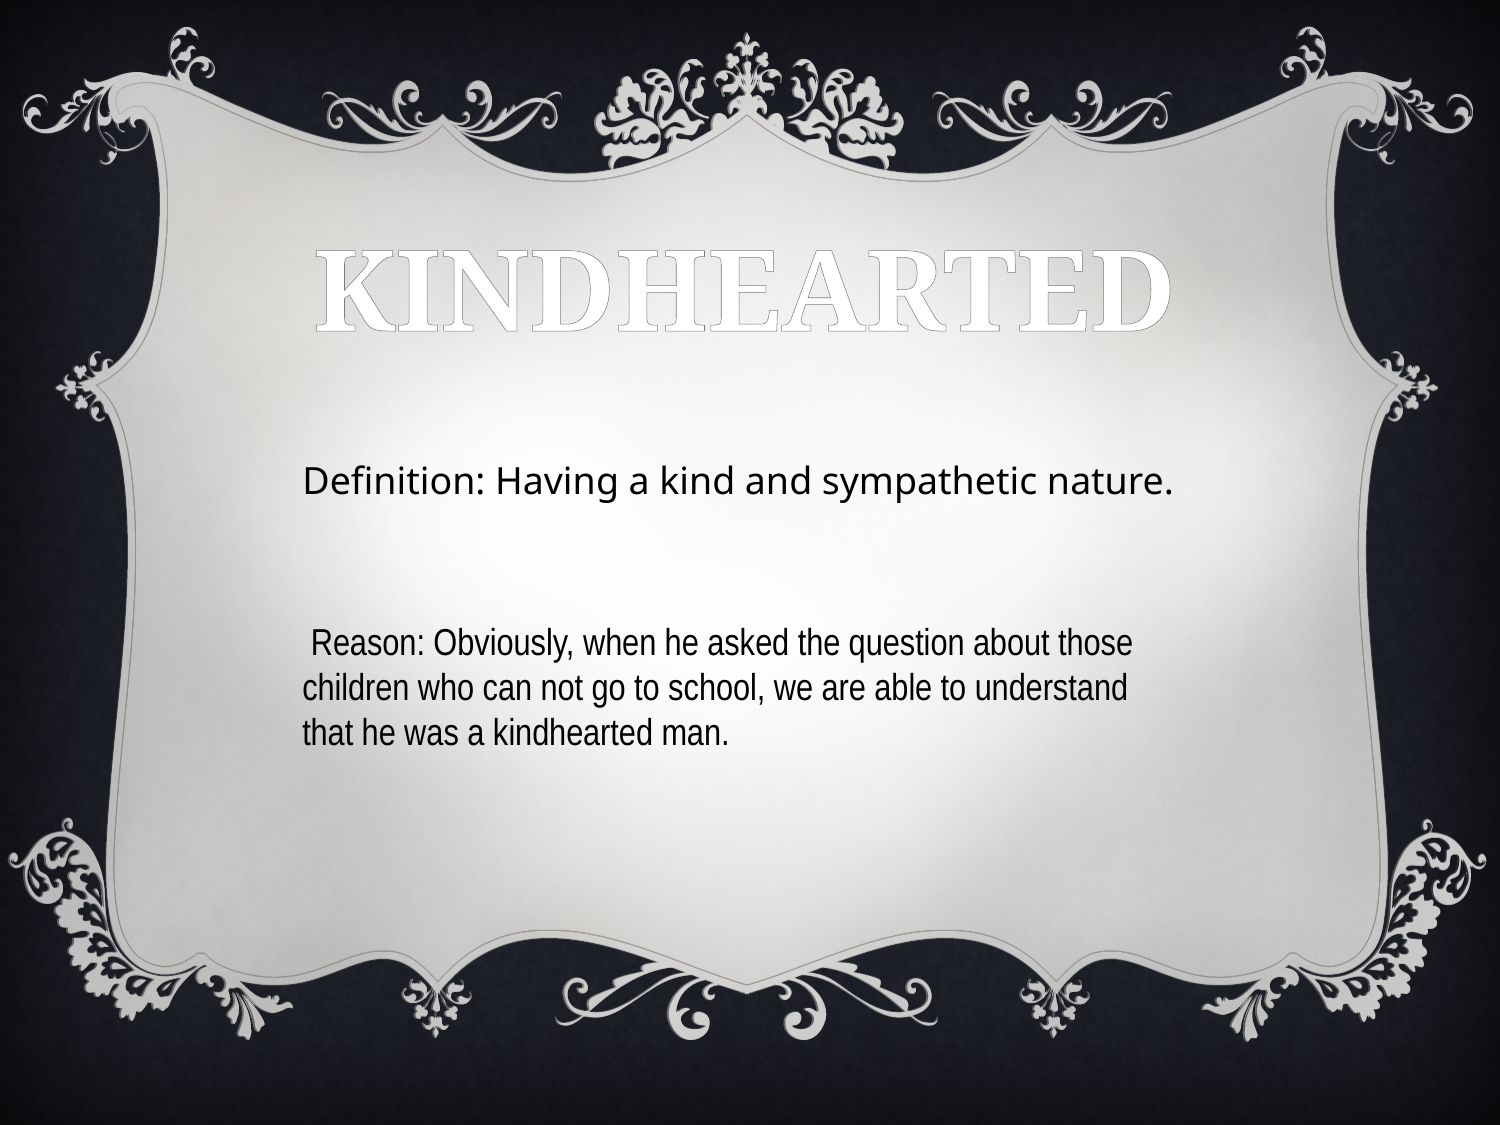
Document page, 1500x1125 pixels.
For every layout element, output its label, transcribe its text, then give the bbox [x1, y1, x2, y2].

text_box KINDHEARTED [298, 211, 1192, 361]
text_box Reason: Obviously, when he asked the question about those children who can not go to school, we are able to understand that he was a kindhearted man. [287, 610, 1150, 761]
text_box Definition: Having a kind and sympathetic nature. [287, 449, 1500, 510]
picture [0, 0, 1500, 1125]
